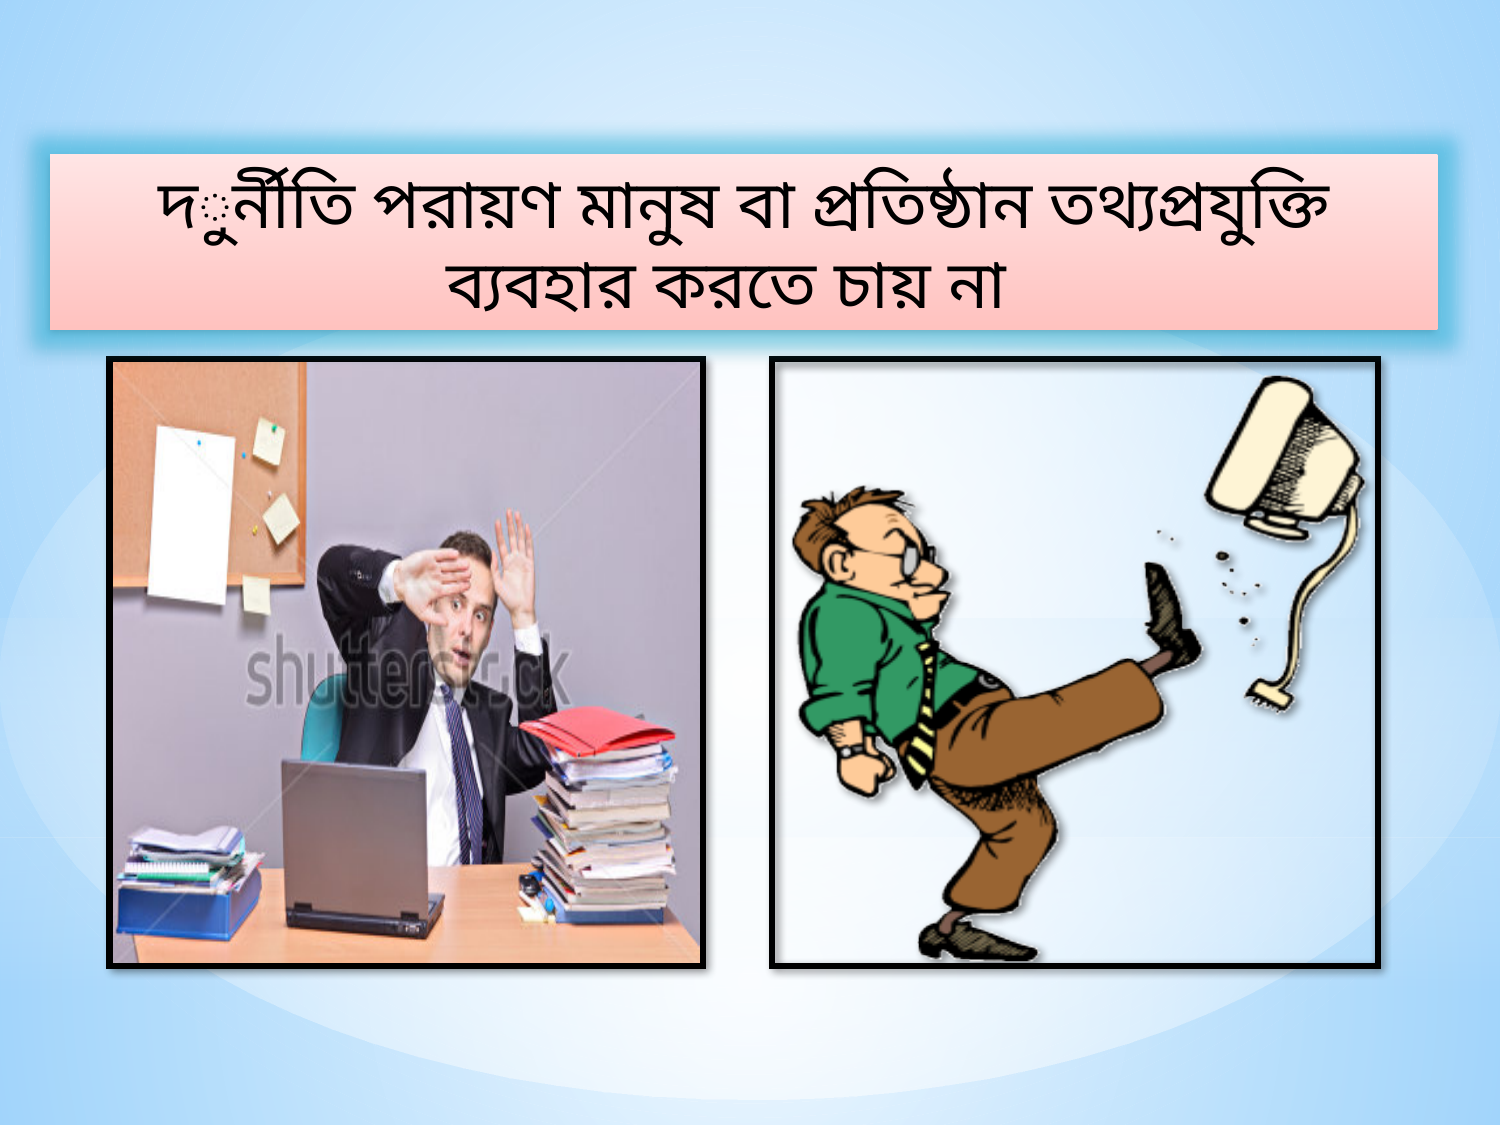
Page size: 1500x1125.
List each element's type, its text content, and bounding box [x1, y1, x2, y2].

picture [774, 362, 1376, 964]
text_box দুর্নীতি পরায়ণ মানুষ বা প্রতিষ্ঠান তথ্যপ্রযুক্তি ব্যবহার করতে চায় না [50, 154, 1438, 330]
picture [112, 362, 701, 964]
